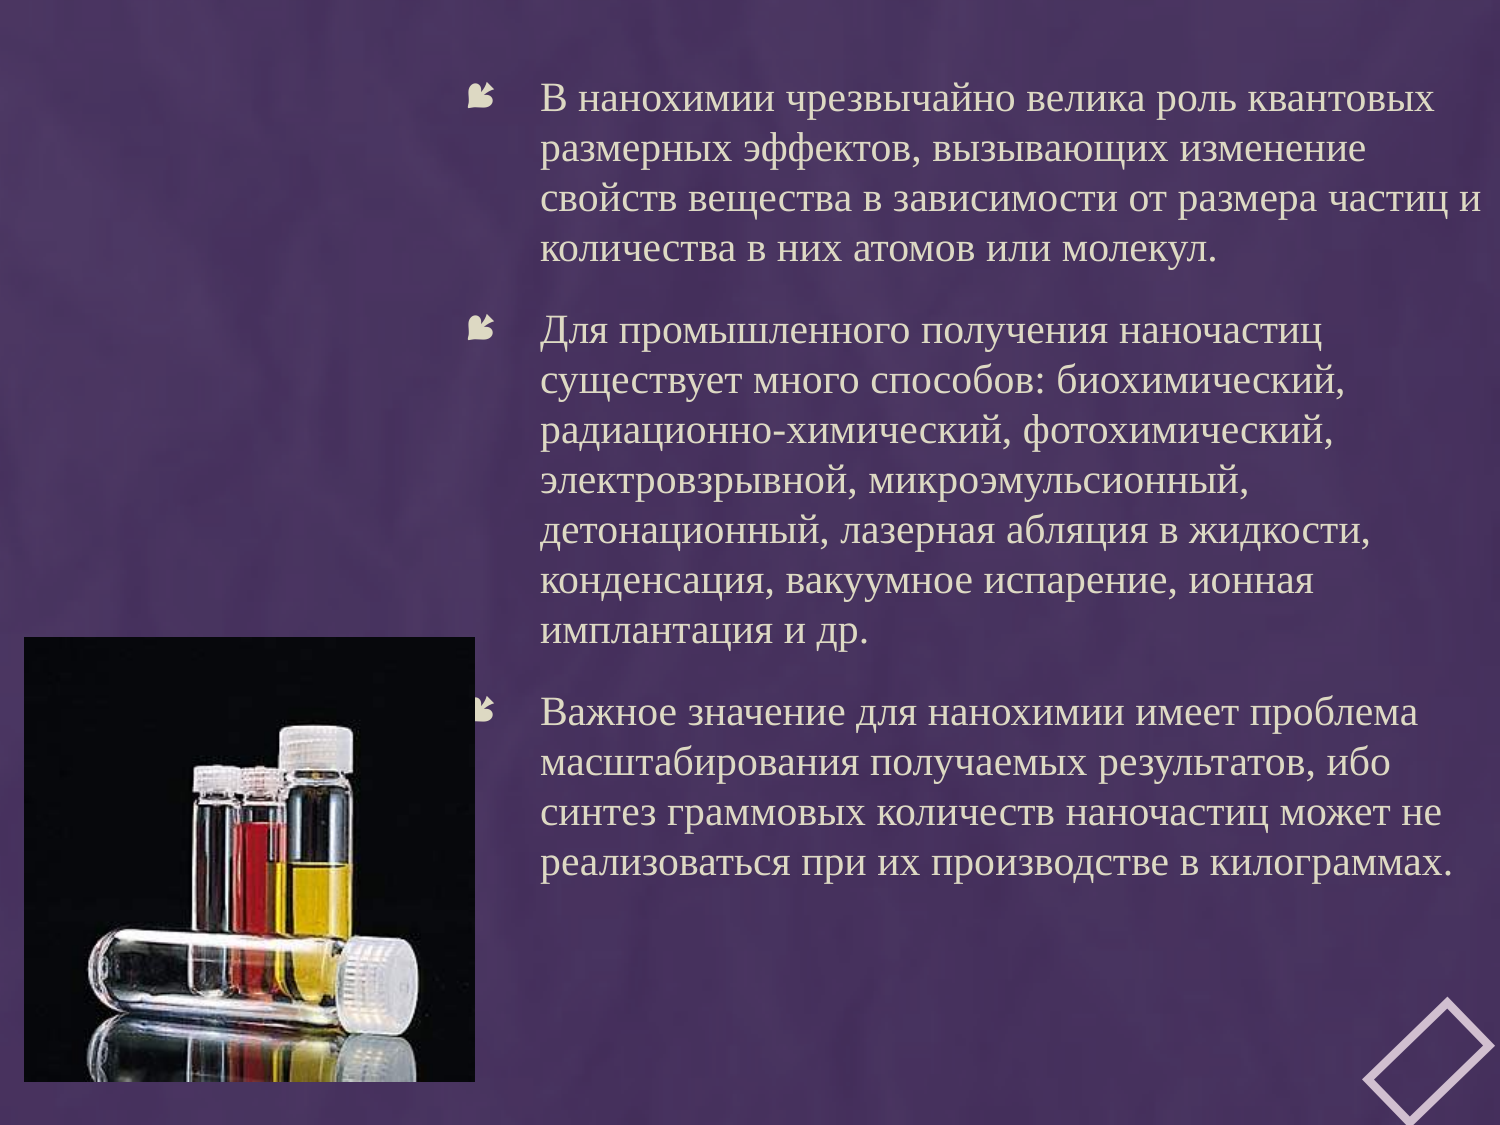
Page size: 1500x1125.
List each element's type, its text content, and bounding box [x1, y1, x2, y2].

picture [24, 637, 476, 1082]
list В нанохимии чрезвычайно велика роль квантовых размерных эффектов, вызывающих изменение свойств вещества в зависимости от размера частиц и количества в них атомов или молекул. Для промышленного получения наночастиц существует много способов: биохимический, радиационно-химический, фотохимический, электровзрывной, микроэмульсионный, детонационный, лазерная абляция в жидкости, конденсация, вакуумное испарение, ионная имплантация и др. Важное значение для нанохимии имеет проблема масштабирования получаемых результатов, ибо синтез граммовых количеств наночастиц может не реализоваться при их производстве в килограммах. [450, 62, 1500, 1088]
